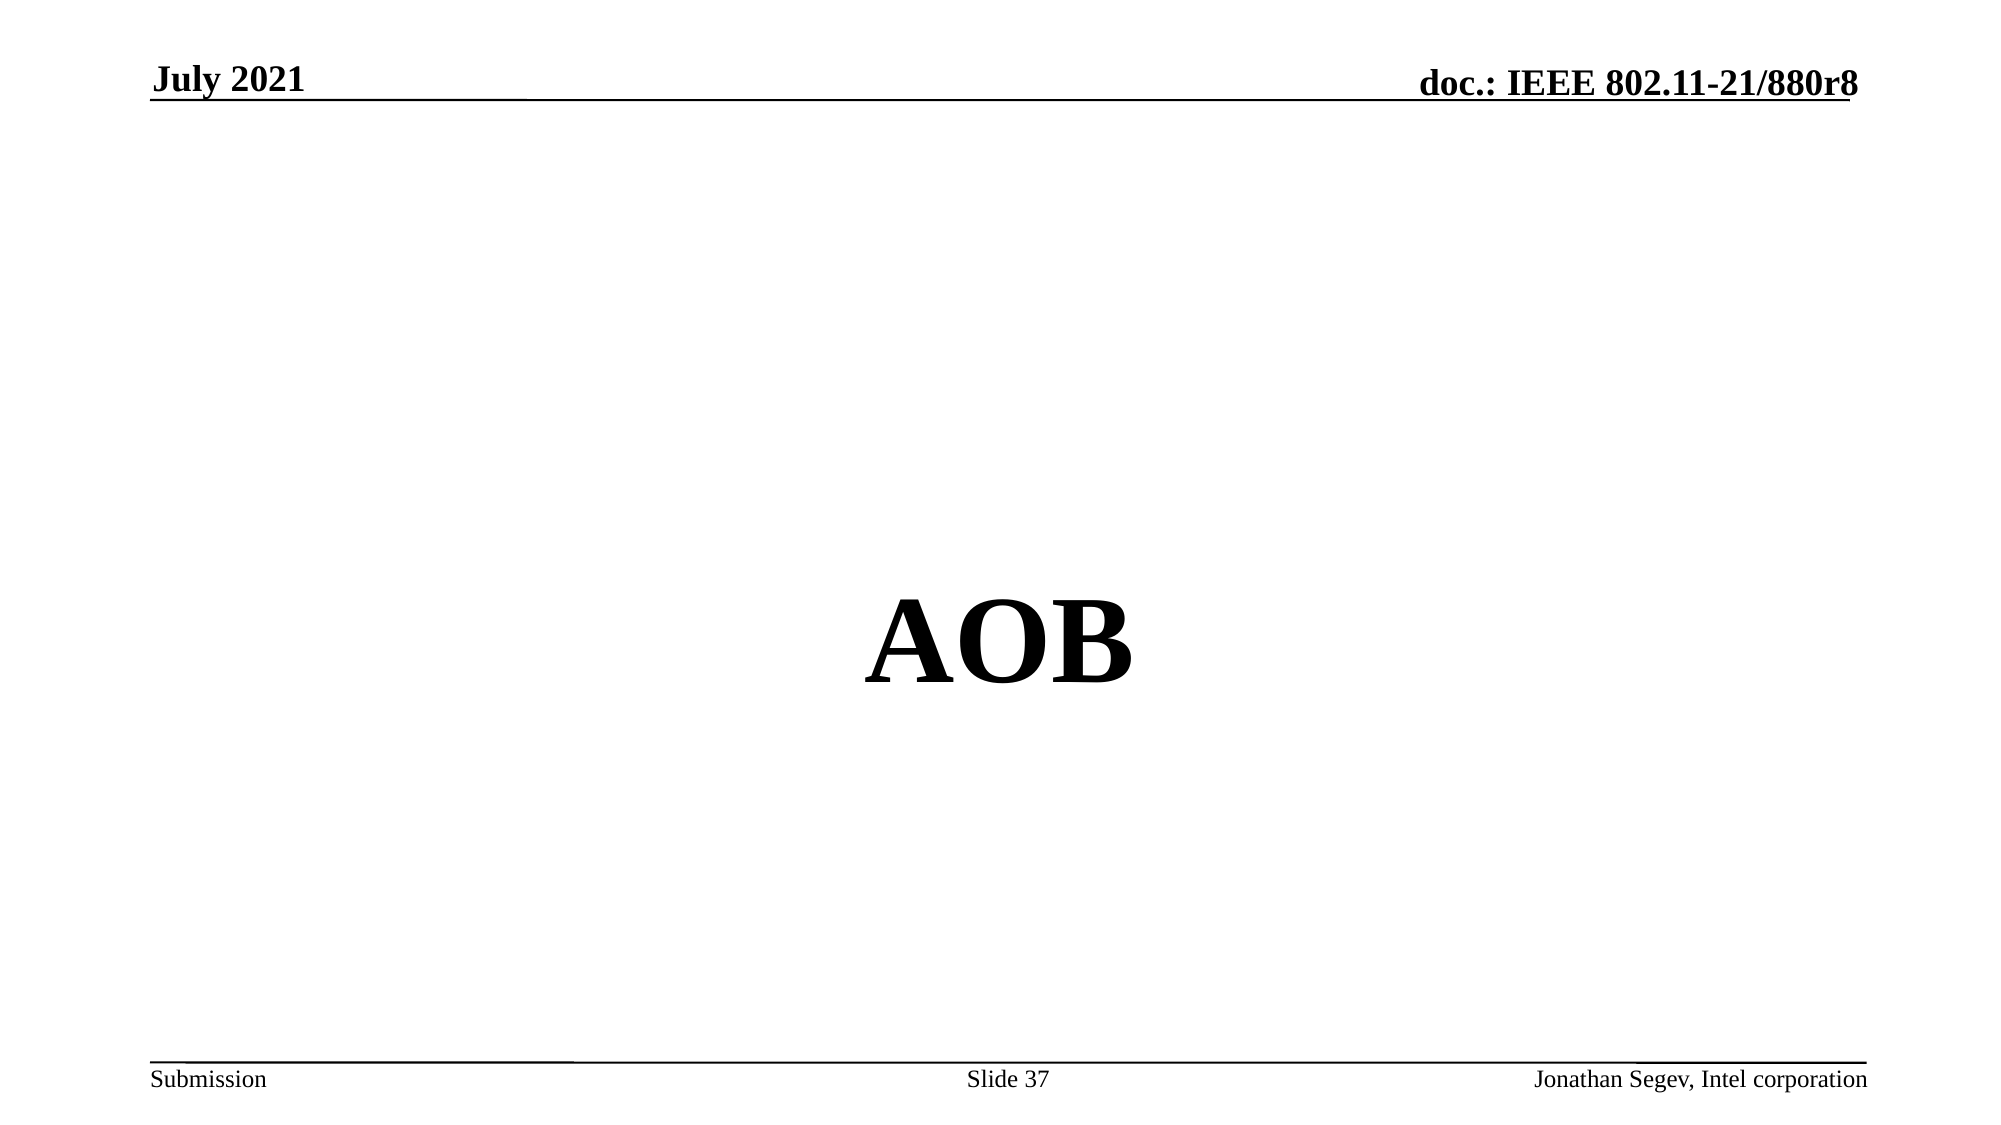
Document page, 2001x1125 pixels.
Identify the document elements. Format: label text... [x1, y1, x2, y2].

footer Jonathan Segev, Intel corporation [1171, 1061, 1869, 1093]
list AOB [149, 324, 1850, 1000]
slide_number Slide 37 [950, 1061, 1067, 1123]
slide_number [152, 54, 563, 100]
